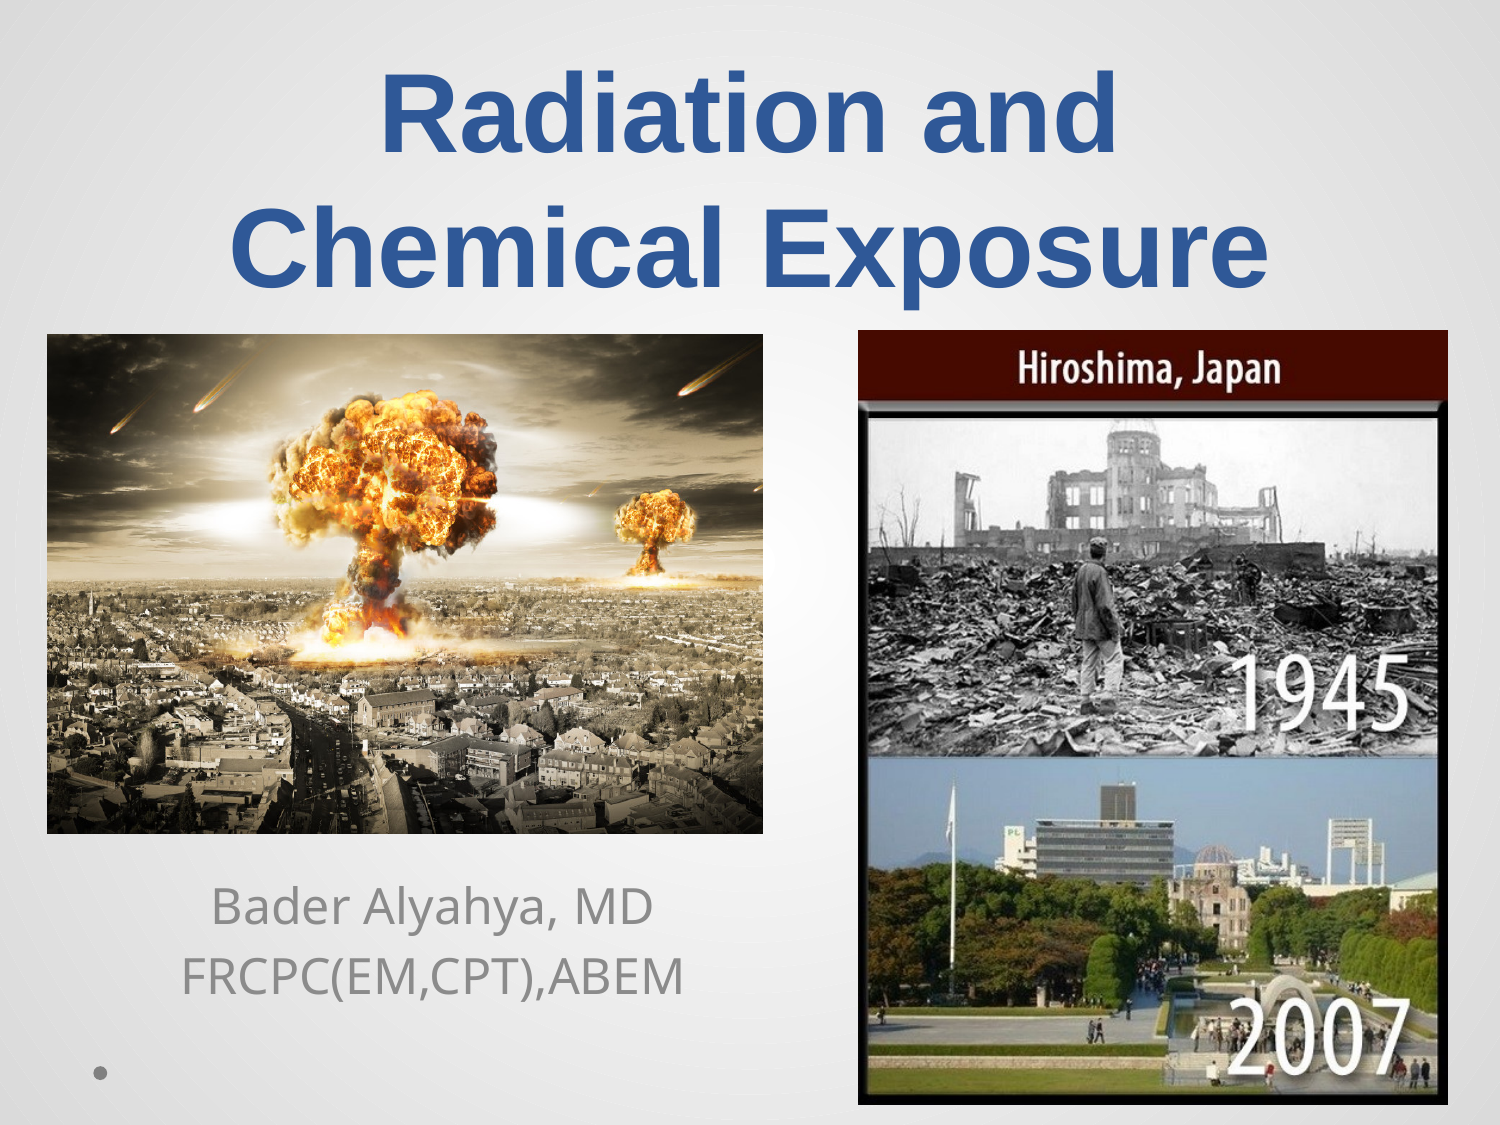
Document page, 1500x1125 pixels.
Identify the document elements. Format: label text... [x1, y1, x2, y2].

subtitle Bader Alyahya, MD FRCPC(EM,CPT),ABEM [0, 866, 852, 1067]
title Radiation and Chemical Exposure [112, 39, 1388, 318]
picture [47, 333, 763, 834]
picture [857, 330, 1448, 1105]
